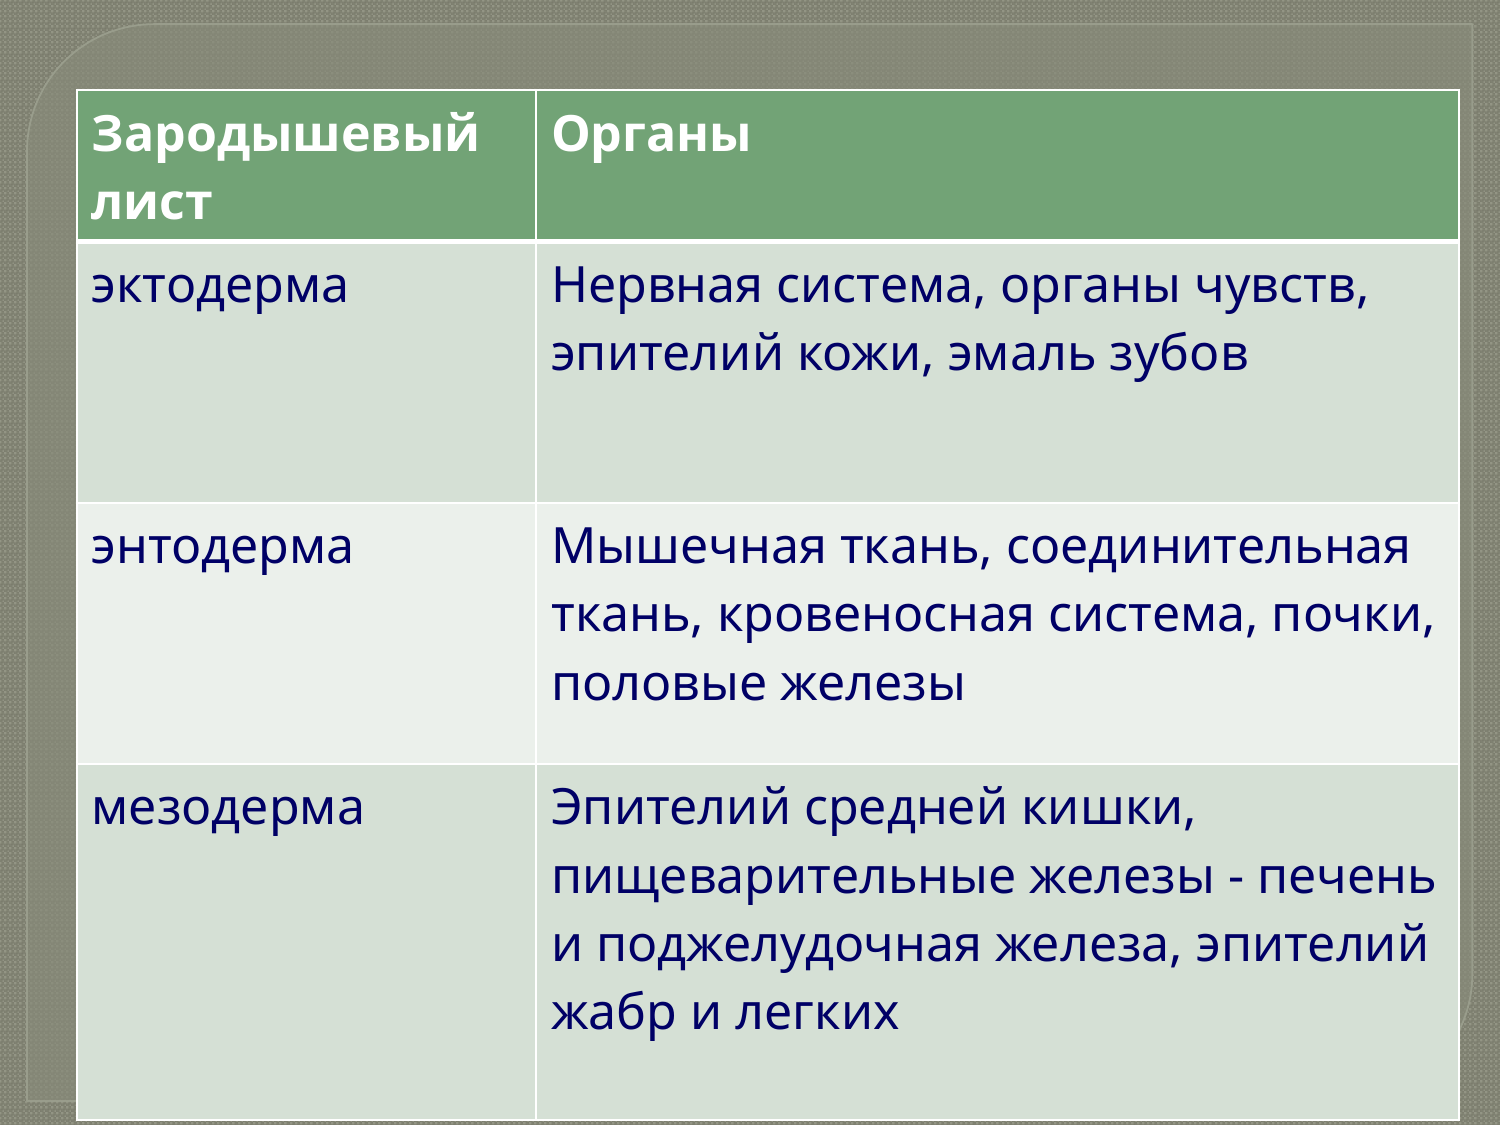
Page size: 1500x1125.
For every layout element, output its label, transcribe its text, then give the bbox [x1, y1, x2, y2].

table_cell Нервная система, органы чувств, эпителий кожи, эмаль зубов [537, 244, 1458, 502]
table_cell эктодерма [78, 244, 535, 502]
table_header Органы [537, 91, 1458, 239]
table_cell энтодерма [78, 504, 535, 763]
table_cell мезодерма [78, 765, 535, 1119]
table_cell Мышечная ткань, соединительная ткань, кровеносная система, почки, половые железы [537, 504, 1458, 763]
table_cell Эпителий средней кишки, пищеварительные железы - печень и поджелудочная железа, эпителий жабр и легких [537, 765, 1458, 1119]
table_header Зародышевый лист [78, 91, 535, 239]
